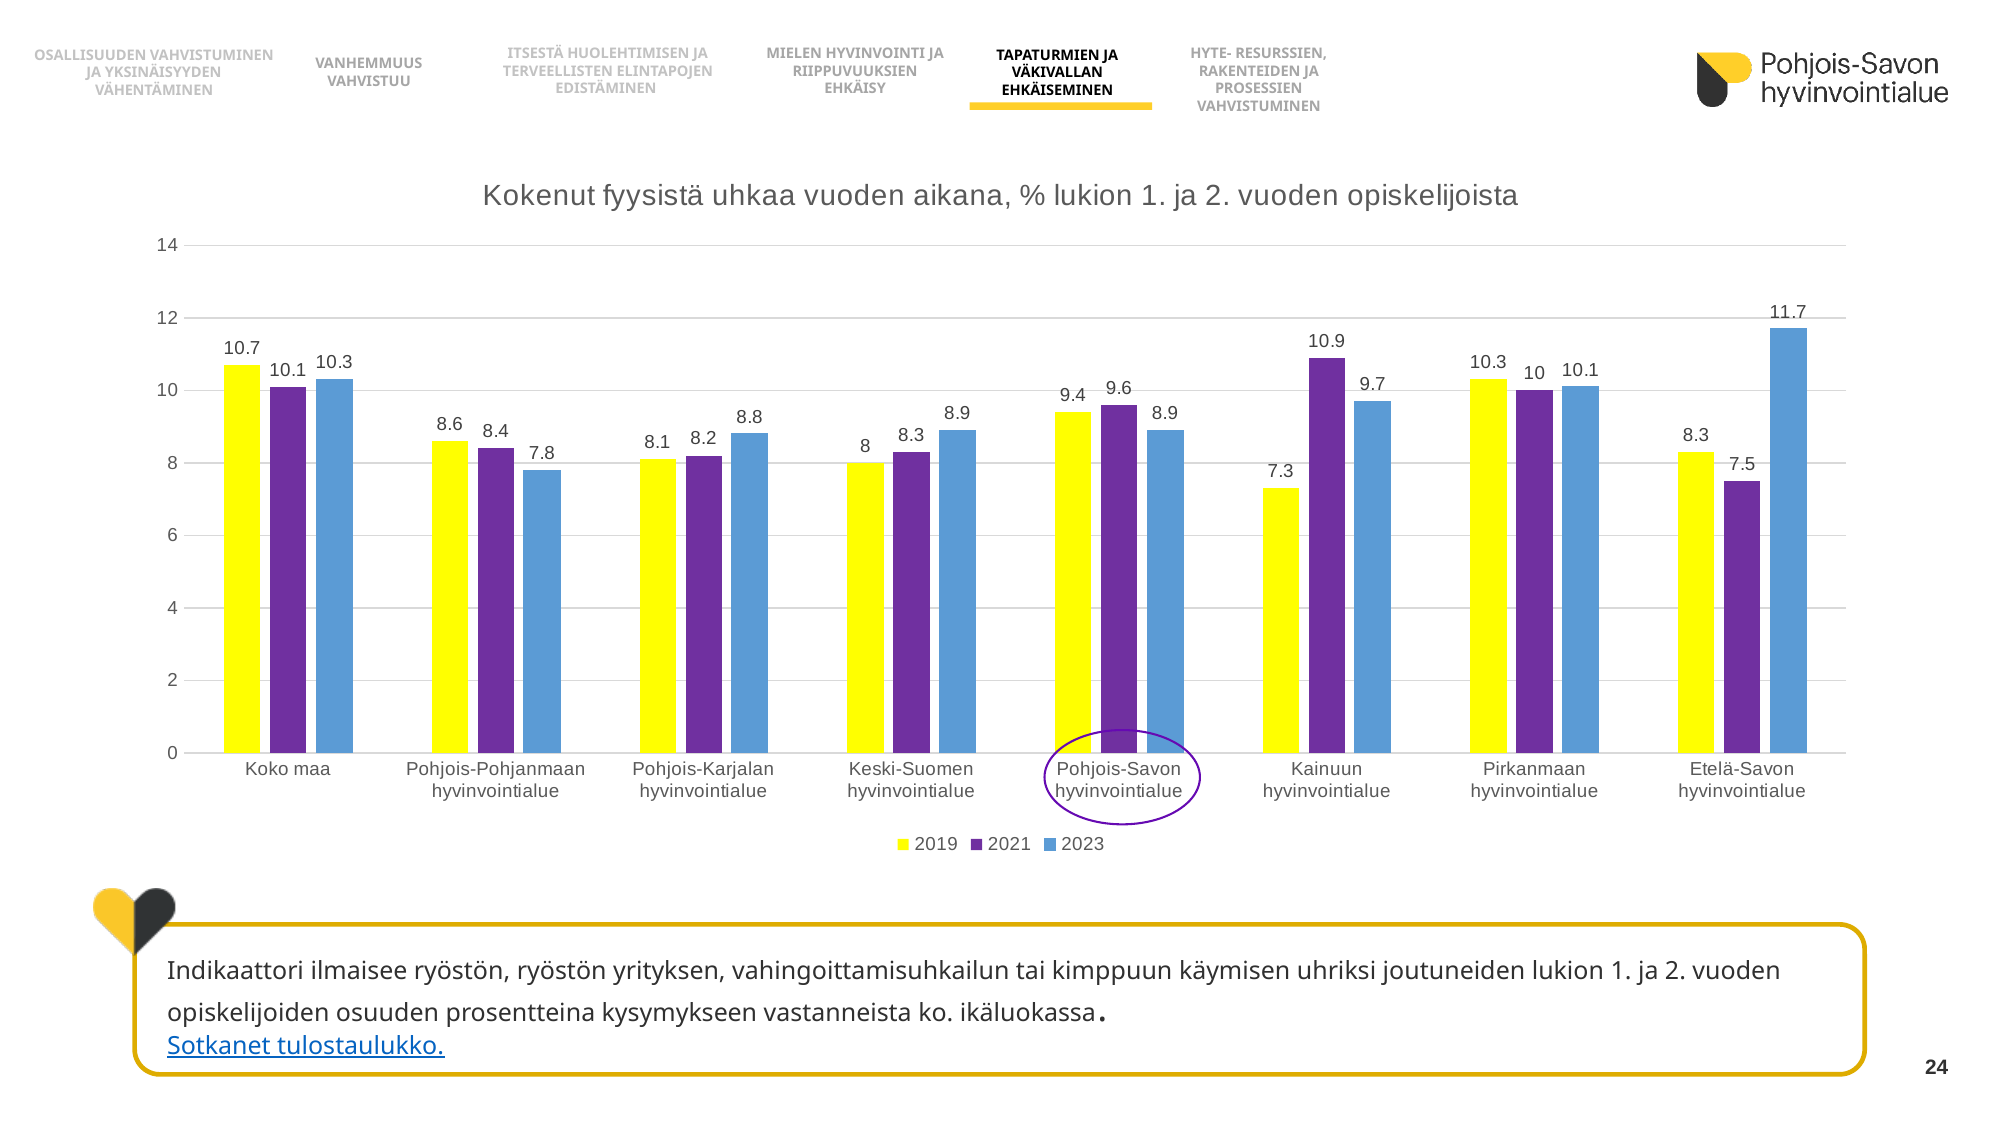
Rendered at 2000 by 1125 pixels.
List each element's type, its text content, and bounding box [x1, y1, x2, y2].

text_box [133, 923, 1866, 1076]
text_box [1090, 346, 1968, 1009]
text_box HYTE- RESURSSIEN, RAKENTEIDEN JA PROSESSIEN VAHVISTUMINEN [1152, 43, 1365, 115]
text_box Indikaattori ilmaisee ryöstön, ryöstön yrityksen, vahingoittamisuhkailun tai kimppuun käymisen uhriksi joutuneiden lukion 1. ja 2. vuoden opiskelijoiden osuuden prosentteina kysymykseen vastanneista ko. ikäluokassa. Sotkanet tulostaulukko. [167, 954, 1786, 1064]
text_box MIELEN HYVINVOINTI JA RIIPPUVUUKSIEN EHKÄISY [759, 43, 951, 97]
slide_number 24 [1498, 1036, 1949, 1097]
chart [121, 147, 1882, 862]
text_box [131, 862, 974, 923]
text_box TAPATURMIEN JA VÄKIVALLAN EHKÄISEMINEN [961, 44, 1152, 99]
picture [1697, 52, 1948, 107]
text_box ITSESTÄ HUOLEHTIMISEN JA TERVEELLISTEN ELINTAPOJEN EDISTÄMINEN [501, 43, 715, 98]
text_box [969, 101, 1153, 111]
text_box OSALLISUUDEN VAHVISTUMINEN JA YKSINÄISYYDEN VÄHENTÄMINEN [32, 44, 276, 99]
text_box VANHEMMUUS VAHVISTUU [277, 53, 461, 90]
picture [93, 887, 177, 957]
